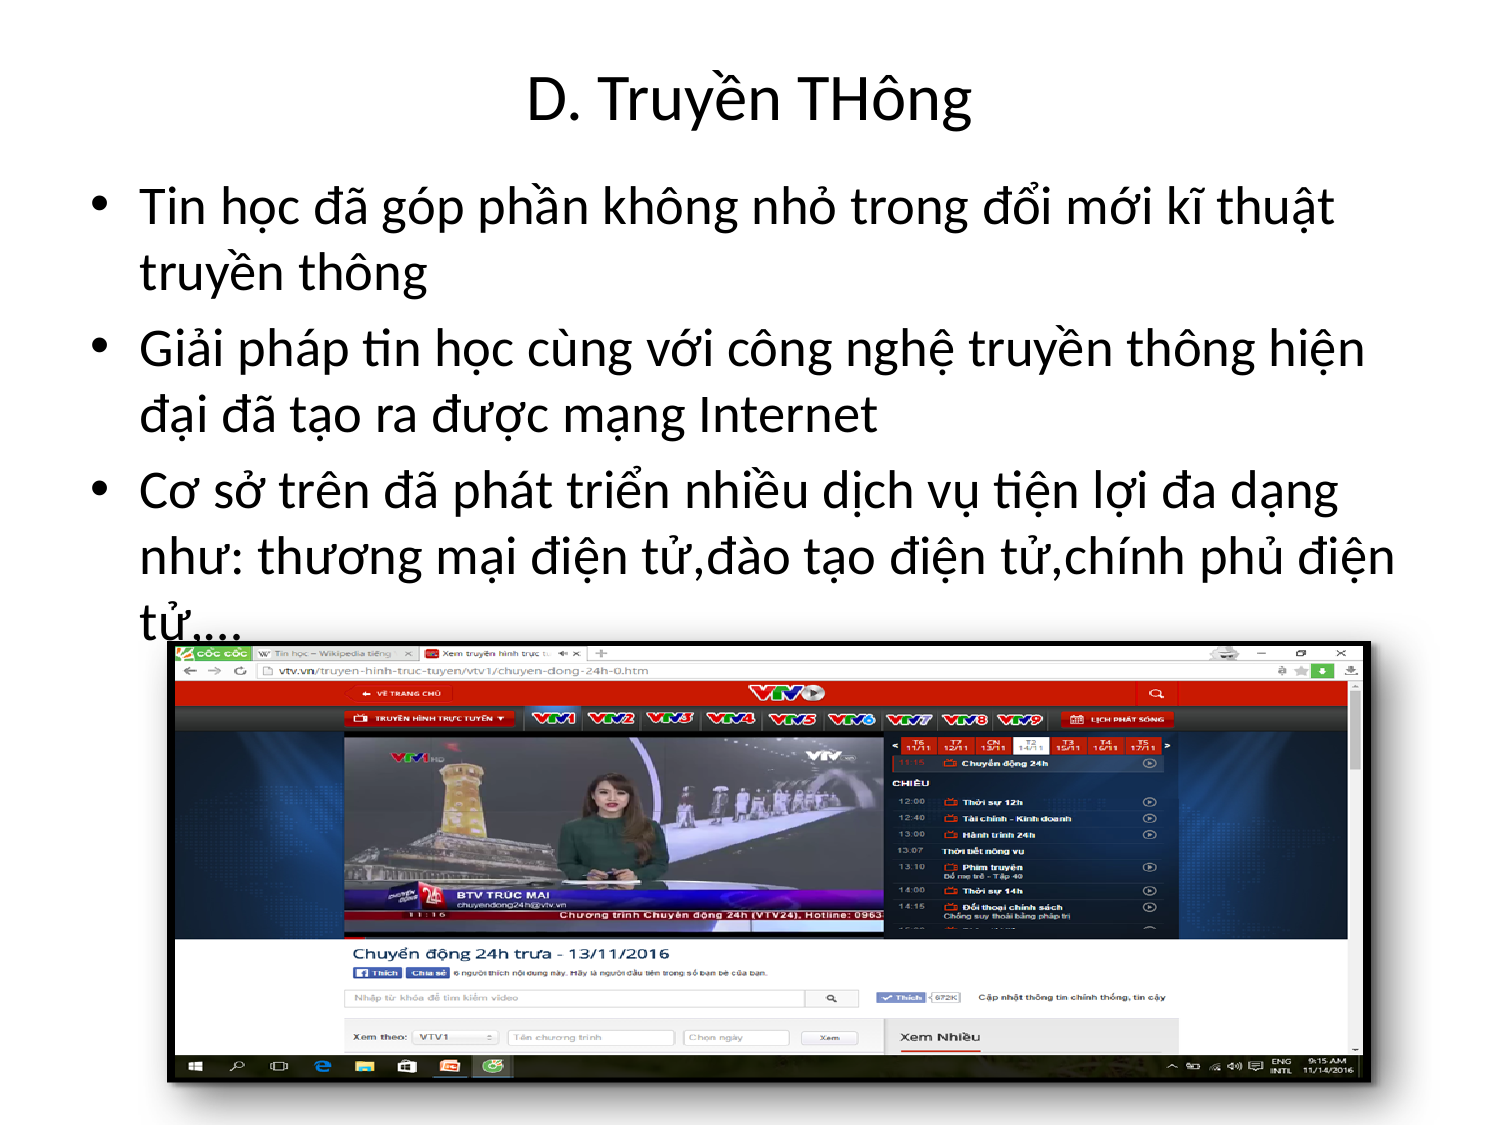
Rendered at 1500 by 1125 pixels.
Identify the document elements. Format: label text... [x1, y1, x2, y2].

picture [162, 637, 1388, 1094]
list Tin học đã góp phần không nhỏ trong đổi mới kĩ thuật truyền thông Giải pháp tin học cùng với công nghệ truyền thông hiện đại đã tạo ra được mạng Internet Cơ sở trên đã phát triển nhiều dịch vụ tiện lợi đa dạng như: thương mại điện tử,đào tạo điện tử,chính phủ điện tử,… [75, 162, 1463, 663]
title D. Truyền THông [75, 37, 1425, 150]
